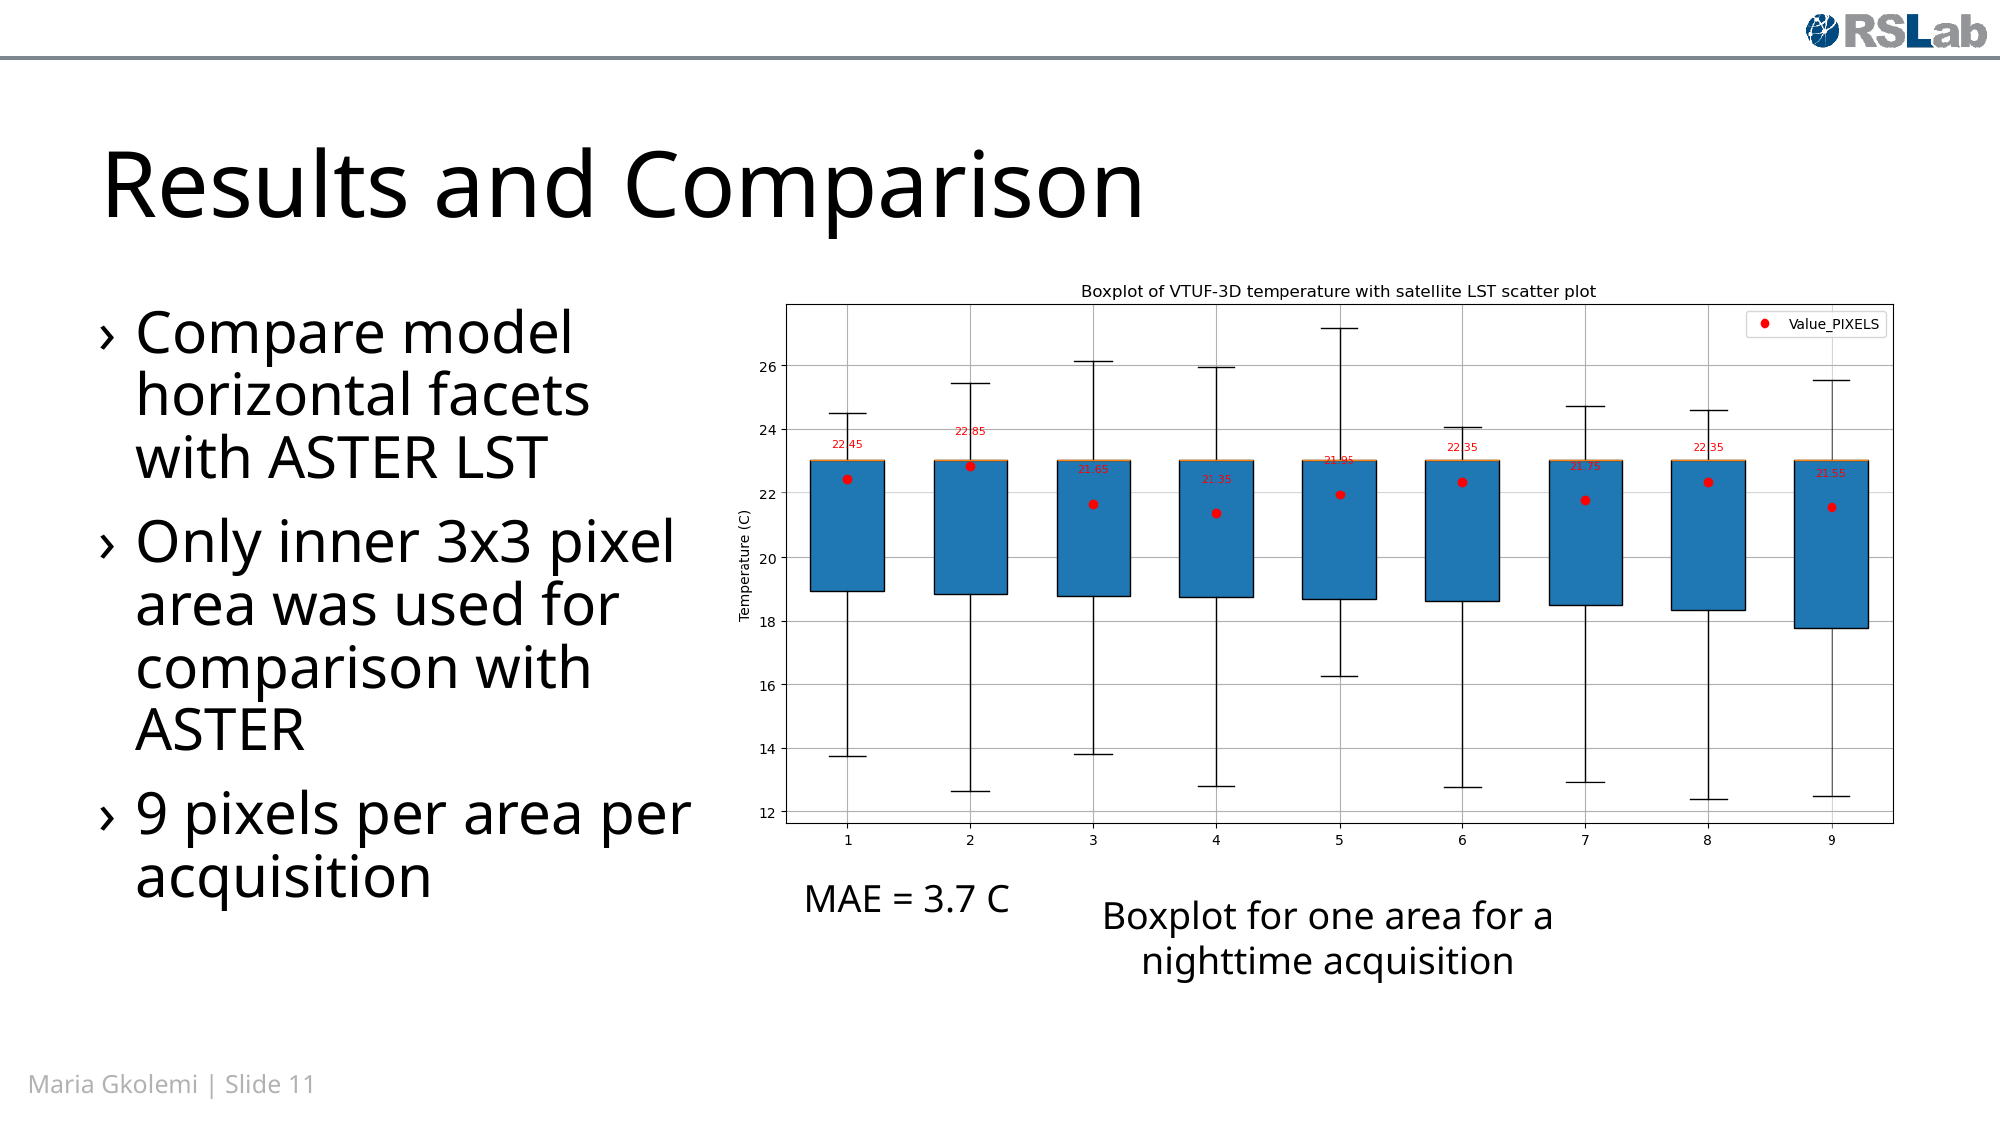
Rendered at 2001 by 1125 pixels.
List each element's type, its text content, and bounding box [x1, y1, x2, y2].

picture [729, 275, 1901, 856]
title Results and Comparison [85, 80, 1915, 295]
slide_number Maria Gkolemi | Slide 11 [12, 1063, 1988, 1109]
text_box MAE = 3.7 C [789, 867, 1044, 927]
list Compare model horizontal facets with ASTER LST Only inner 3x3 pixel area was used for comparison with ASTER 9 pixels per area per acquisition [83, 295, 731, 1030]
text_box Boxplot for one area for a nighttime acquisition [1056, 885, 1600, 990]
picture [1806, 10, 1988, 50]
